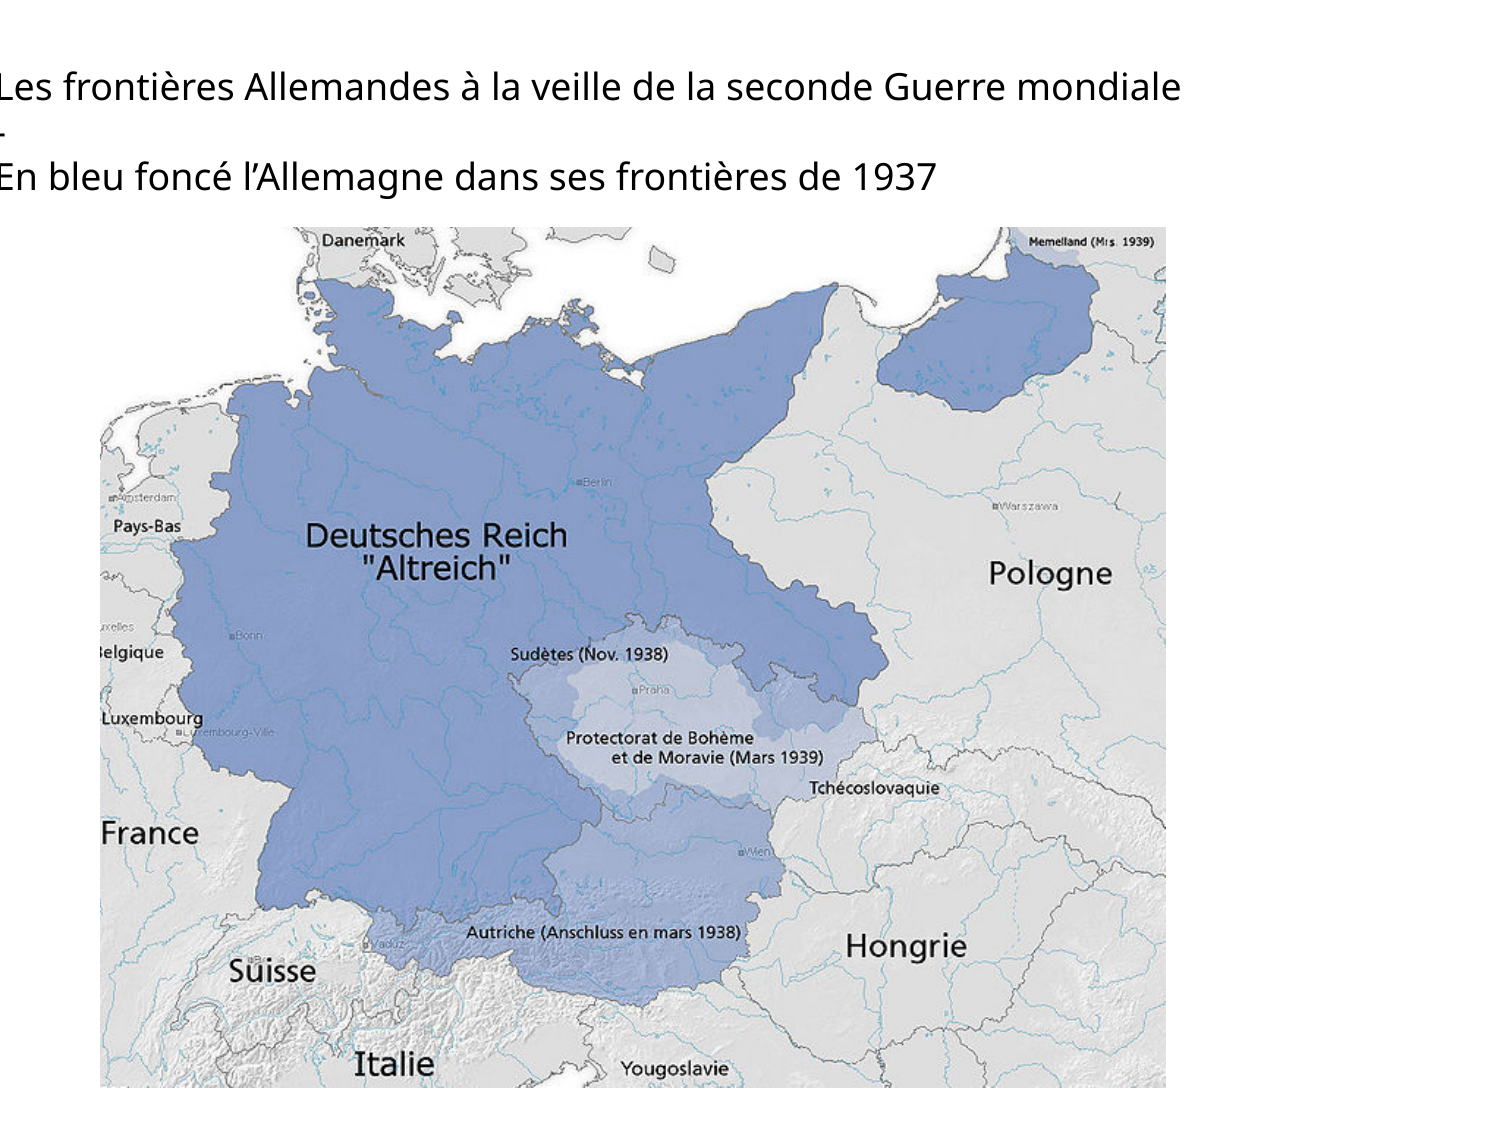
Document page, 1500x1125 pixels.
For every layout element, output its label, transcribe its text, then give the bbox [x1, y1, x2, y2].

picture [100, 227, 1166, 1088]
text_box Les frontières Allemandes à la veille de la seconde Guerre mondiale - En bleu foncé l’Allemagne dans ses frontières de 1937 [0, 57, 1189, 204]
